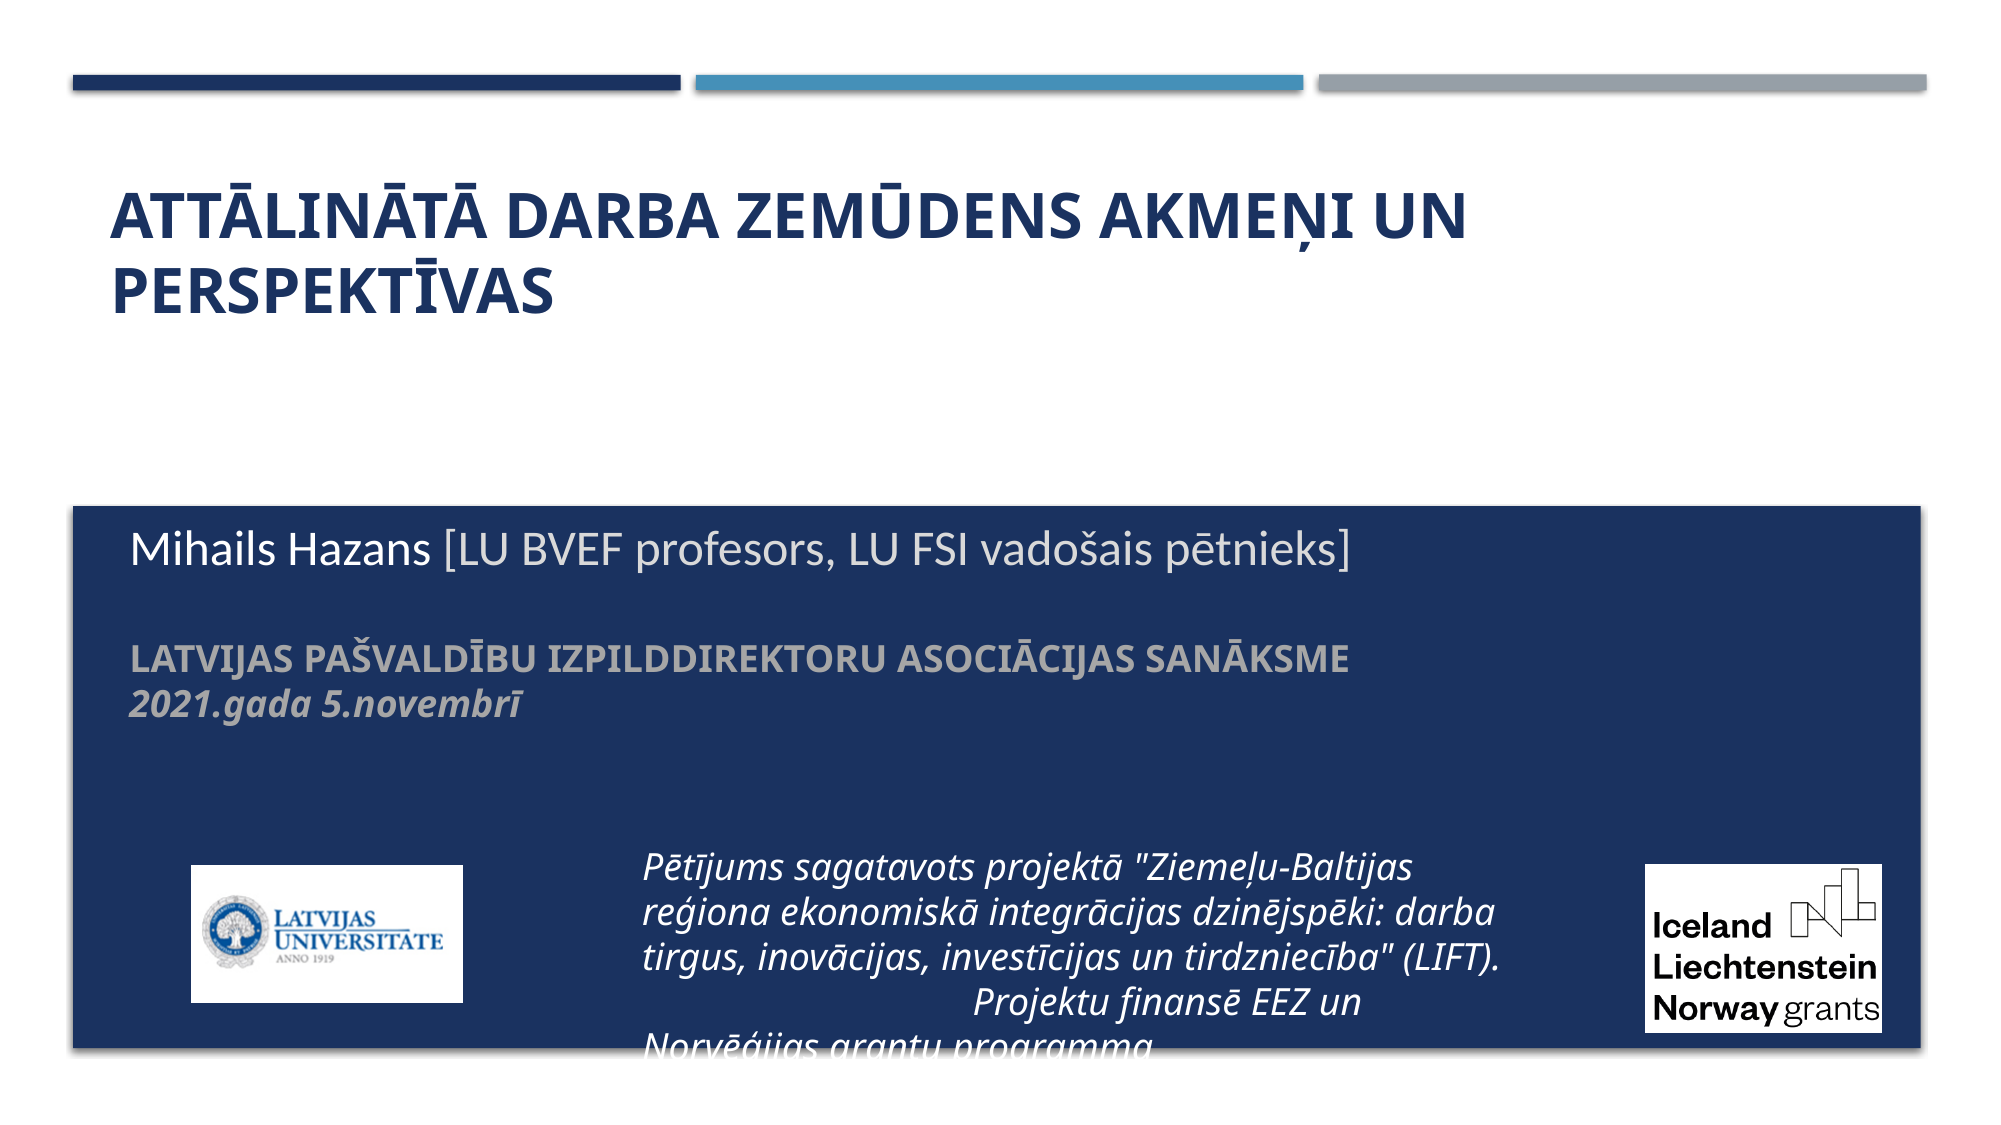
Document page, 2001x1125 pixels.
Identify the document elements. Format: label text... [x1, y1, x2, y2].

picture [1644, 864, 1883, 1034]
text_box Mihails Hazans [LU BVEF profesors, LU FSI vadošais pētnieks] LATVIJAS PAŠVALDĪBU IZPILDDIREKTORU ASOCIĀCIJAS SANĀKSME 2021.gada 5.novembrī [114, 507, 1736, 853]
title Attālinātā darba zemūdens akmeņi un perspektīvas [95, 167, 1899, 410]
picture [191, 865, 464, 1004]
text_box Pētījums sagatavots projektā "Ziemeļu-Baltijas reģiona ekonomiskā integrācijas dzinējspēki: darba tirgus, inovācijas, investīcijas un tirdzniecība" (LIFT). Projektu finansē EEZ un Norvēģijas grantu programma [627, 835, 1530, 1076]
